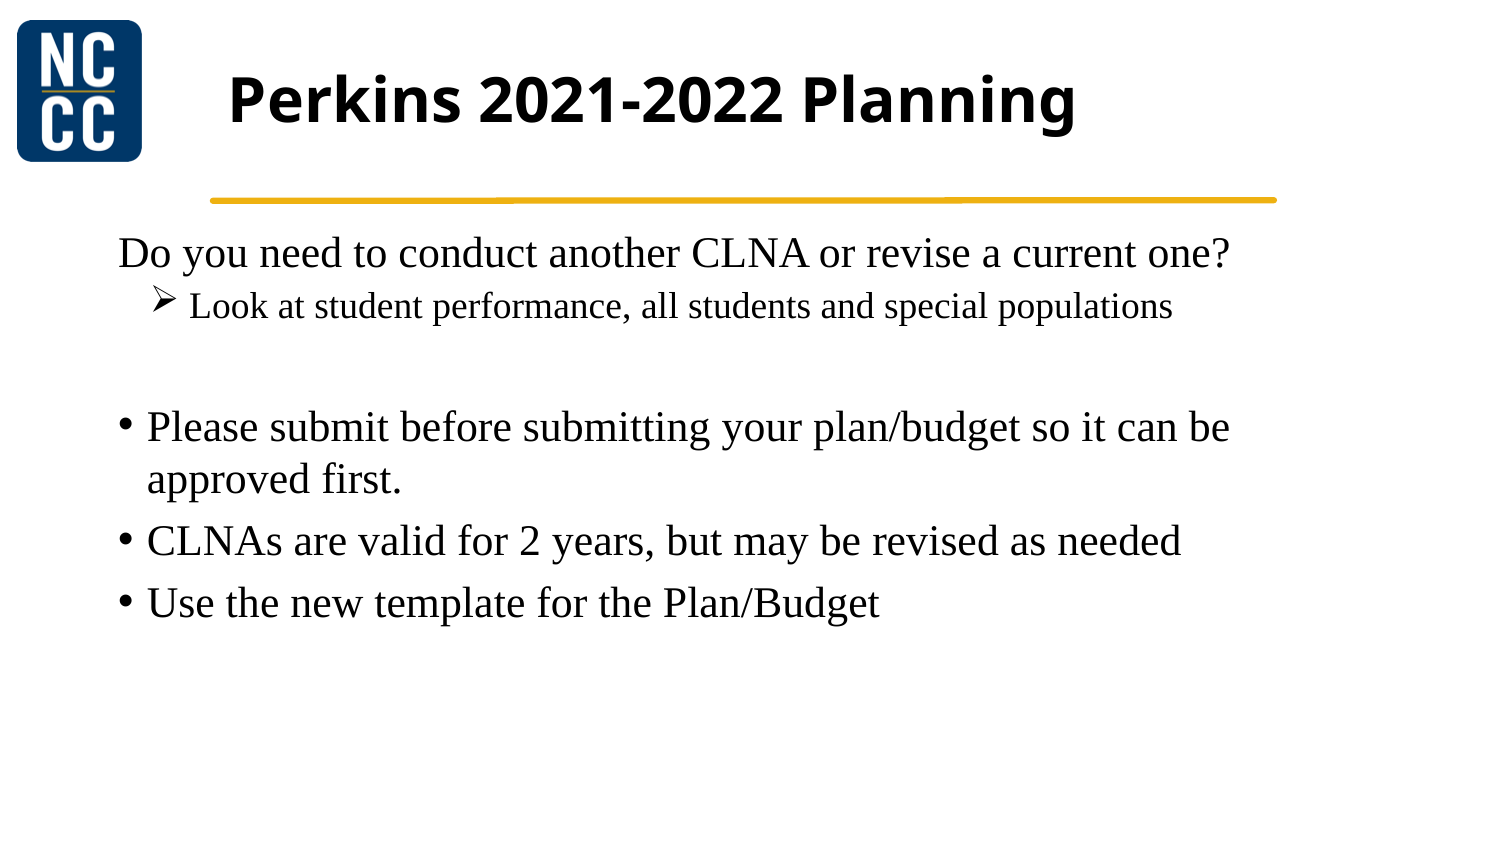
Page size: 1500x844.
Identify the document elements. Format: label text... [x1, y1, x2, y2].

title Perkins 2021-2022 Planning [212, 20, 1421, 184]
list Do you need to conduct another CLNA or revise a current one? Look at student performance, all students and special populations Please submit before submitting your plan/budget so it can be approved first. CLNAs are valid for 2 years, but may be revised as needed Use the new template for the Plan/Budget [103, 216, 1397, 799]
picture [17, 20, 142, 162]
